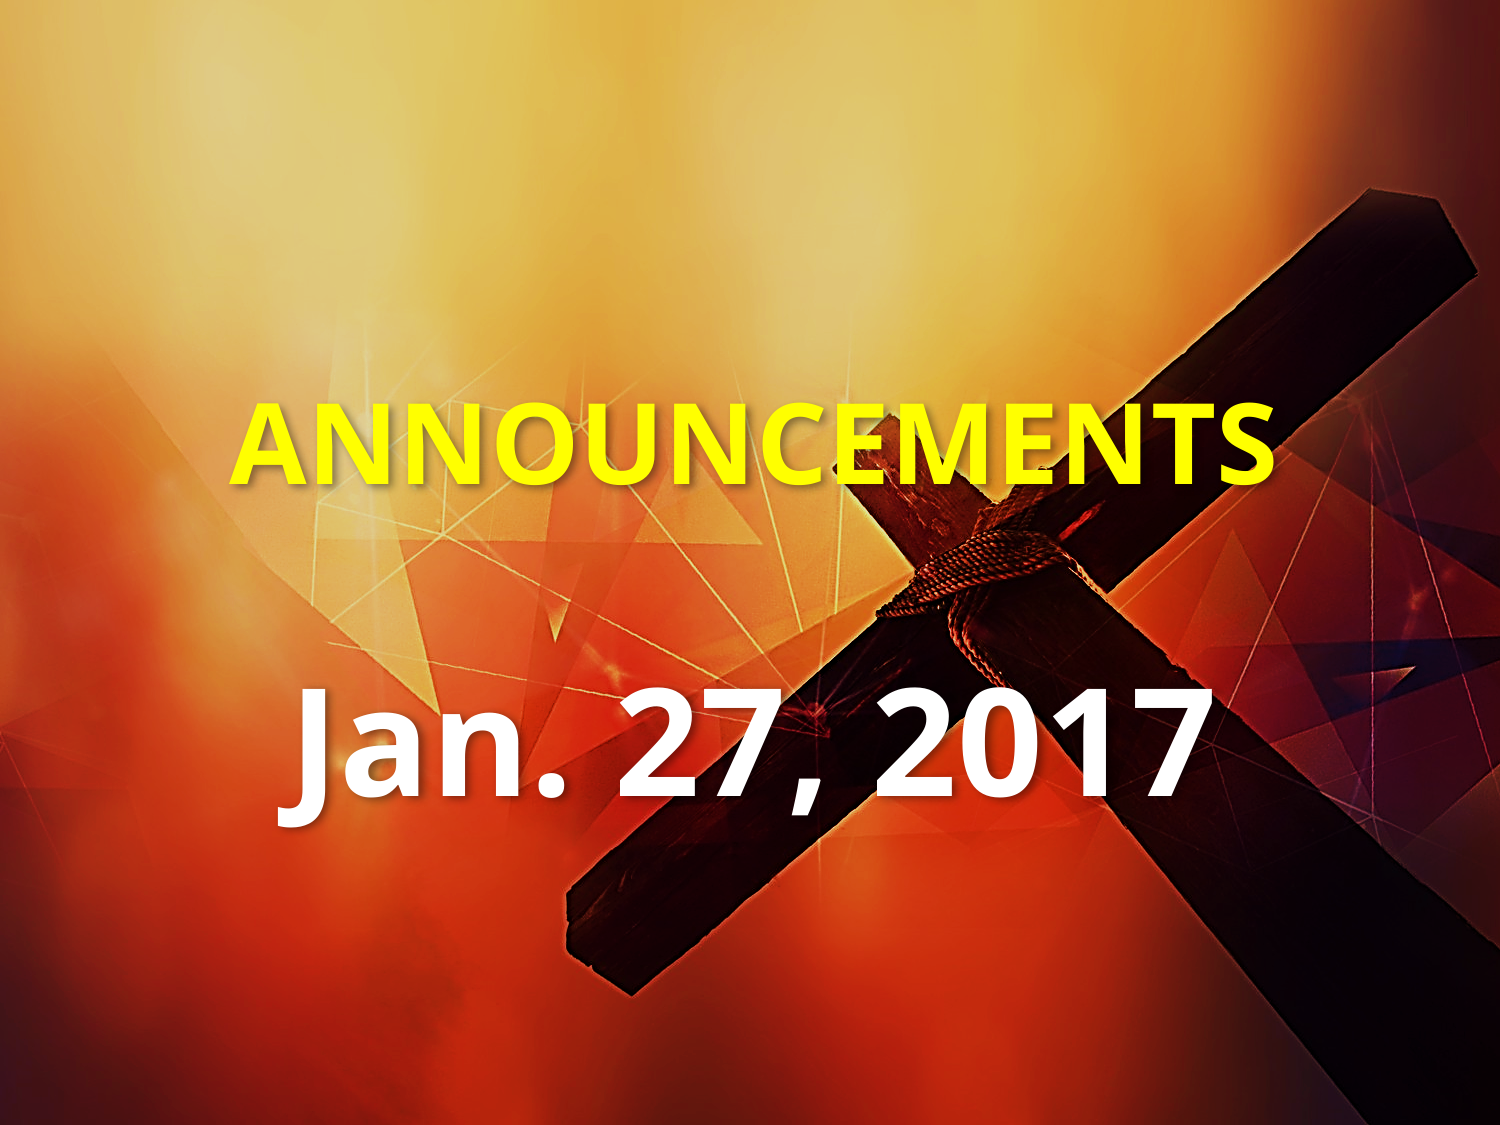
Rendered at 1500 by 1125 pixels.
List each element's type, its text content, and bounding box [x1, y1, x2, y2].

text_box ANNOUNCEMENTS [214, 364, 1294, 514]
text_box Jan. 27, 2017 [274, 638, 1234, 834]
picture [0, 0, 1500, 1125]
